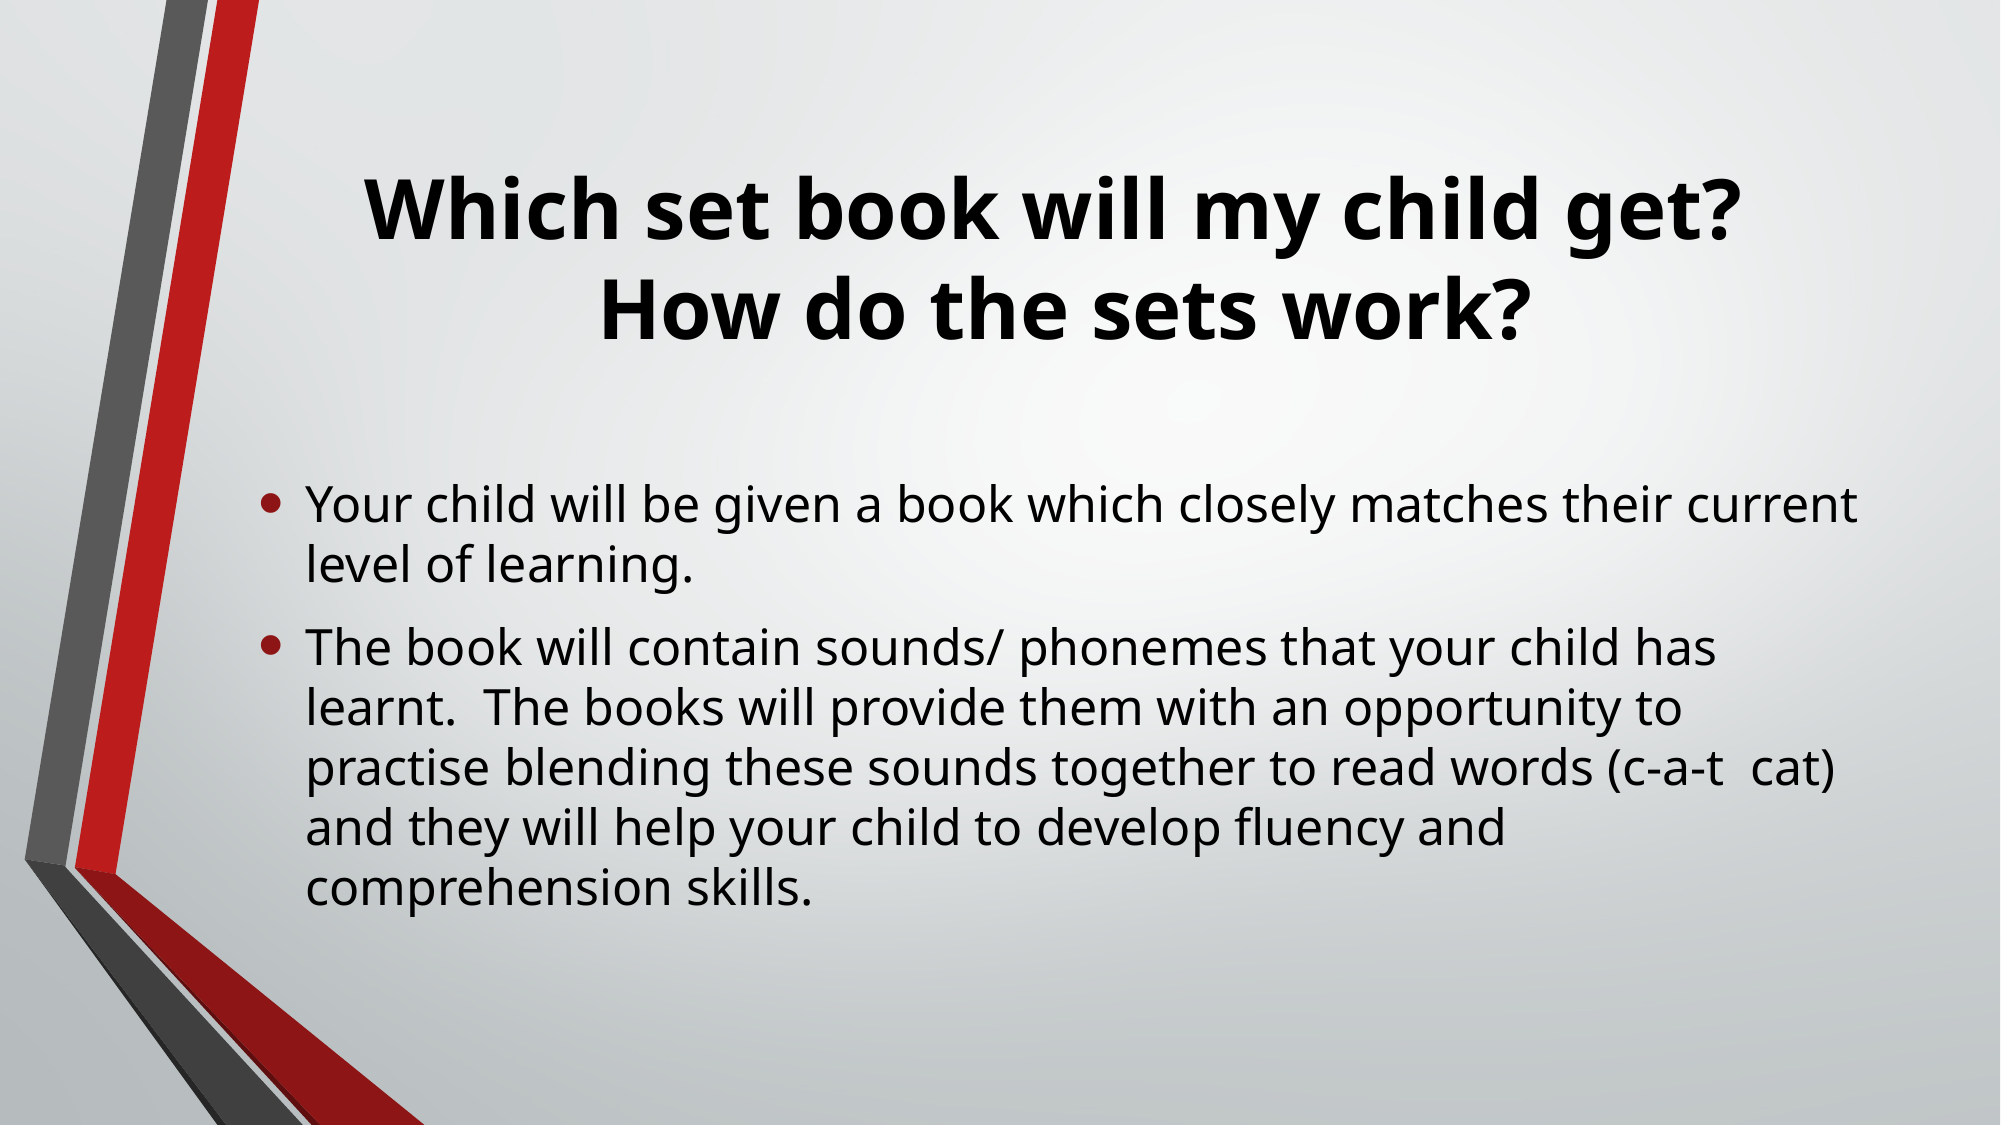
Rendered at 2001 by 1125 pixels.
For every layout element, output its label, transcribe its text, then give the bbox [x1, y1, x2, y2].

list Your child will be given a book which closely matches their current level of learning. The book will contain sounds/ phonemes that your child has learnt. The books will provide them with an opportunity to practise blending these sounds together to read words (c-a-t cat) and they will help your child to develop fluency and comprehension skills. [243, 437, 1887, 950]
title Which set book will my child get? How do the sets work? [243, 112, 1887, 400]
